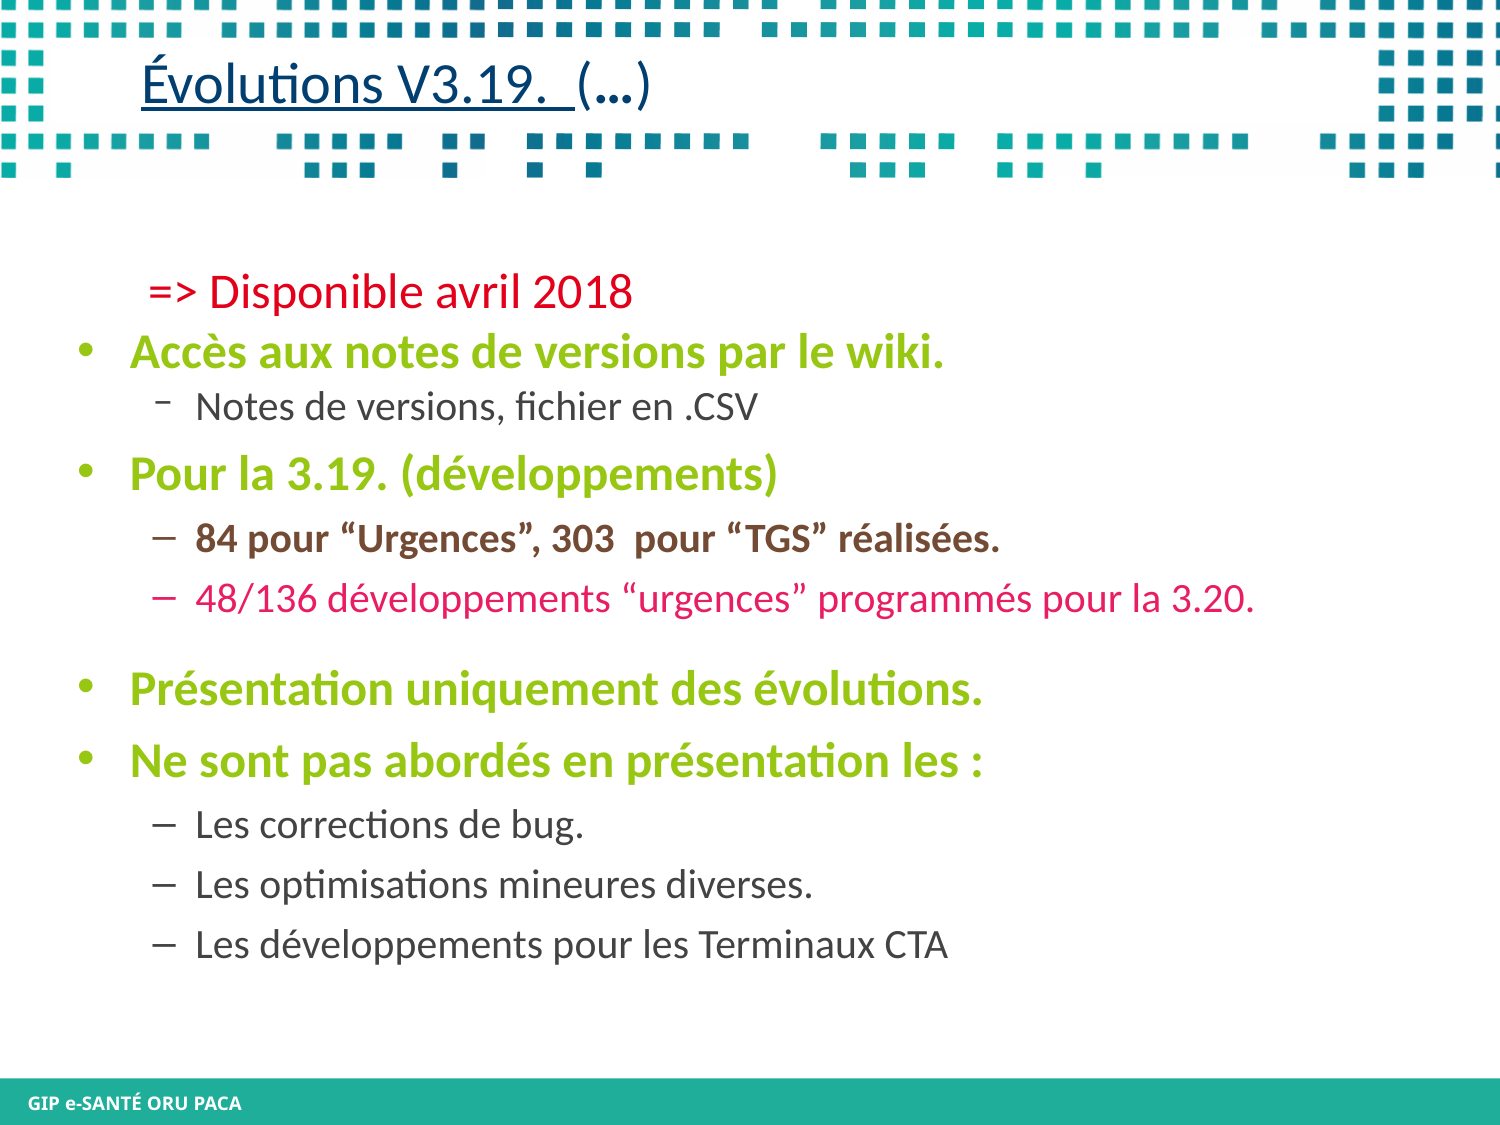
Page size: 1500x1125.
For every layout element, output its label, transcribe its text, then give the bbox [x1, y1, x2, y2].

list => Disponible avril 2018 Accès aux notes de versions par le wiki. Notes de versions, fichier en .CSV Pour la 3.19. (développements) 84 pour “Urgences”, 303 pour “TGS” réalisées. 48/136 développements “urgences” programmés pour la 3.20. Présentation uniquement des évolutions. Ne sont pas abordés en présentation les : Les corrections de bug. Les optimisations mineures diverses. Les développements pour les Terminaux CTA [58, 243, 1467, 1125]
title Évolutions V3.19. (…) [51, 37, 1375, 123]
picture [1, 0, 484, 178]
picture [1027, 0, 1500, 178]
picture [497, 0, 1013, 37]
picture [497, 123, 1013, 178]
